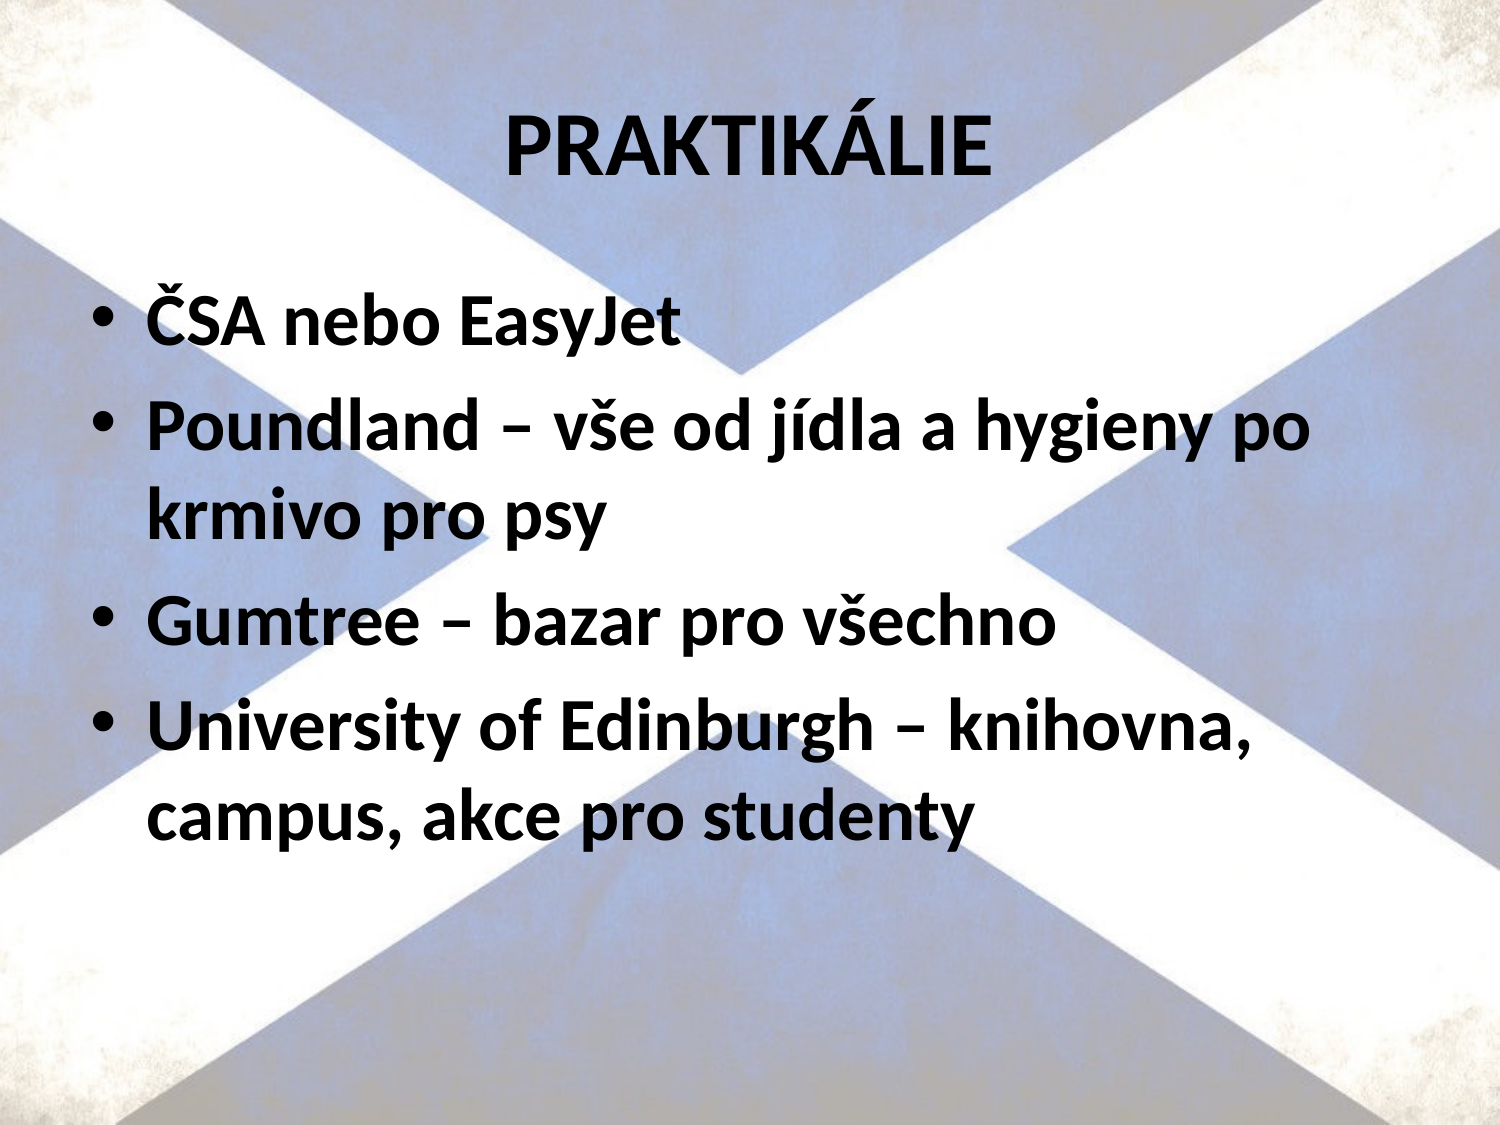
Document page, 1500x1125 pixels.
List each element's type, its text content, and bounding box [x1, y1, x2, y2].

list ČSA nebo EasyJet Poundland – vše od jídla a hygieny po krmivo pro psy Gumtree – bazar pro všechno University of Edinburgh – knihovna, campus, akce pro studenty [75, 262, 1425, 1005]
title PRAKTIKÁLIE [75, 45, 1425, 233]
picture [0, 0, 1500, 1125]
